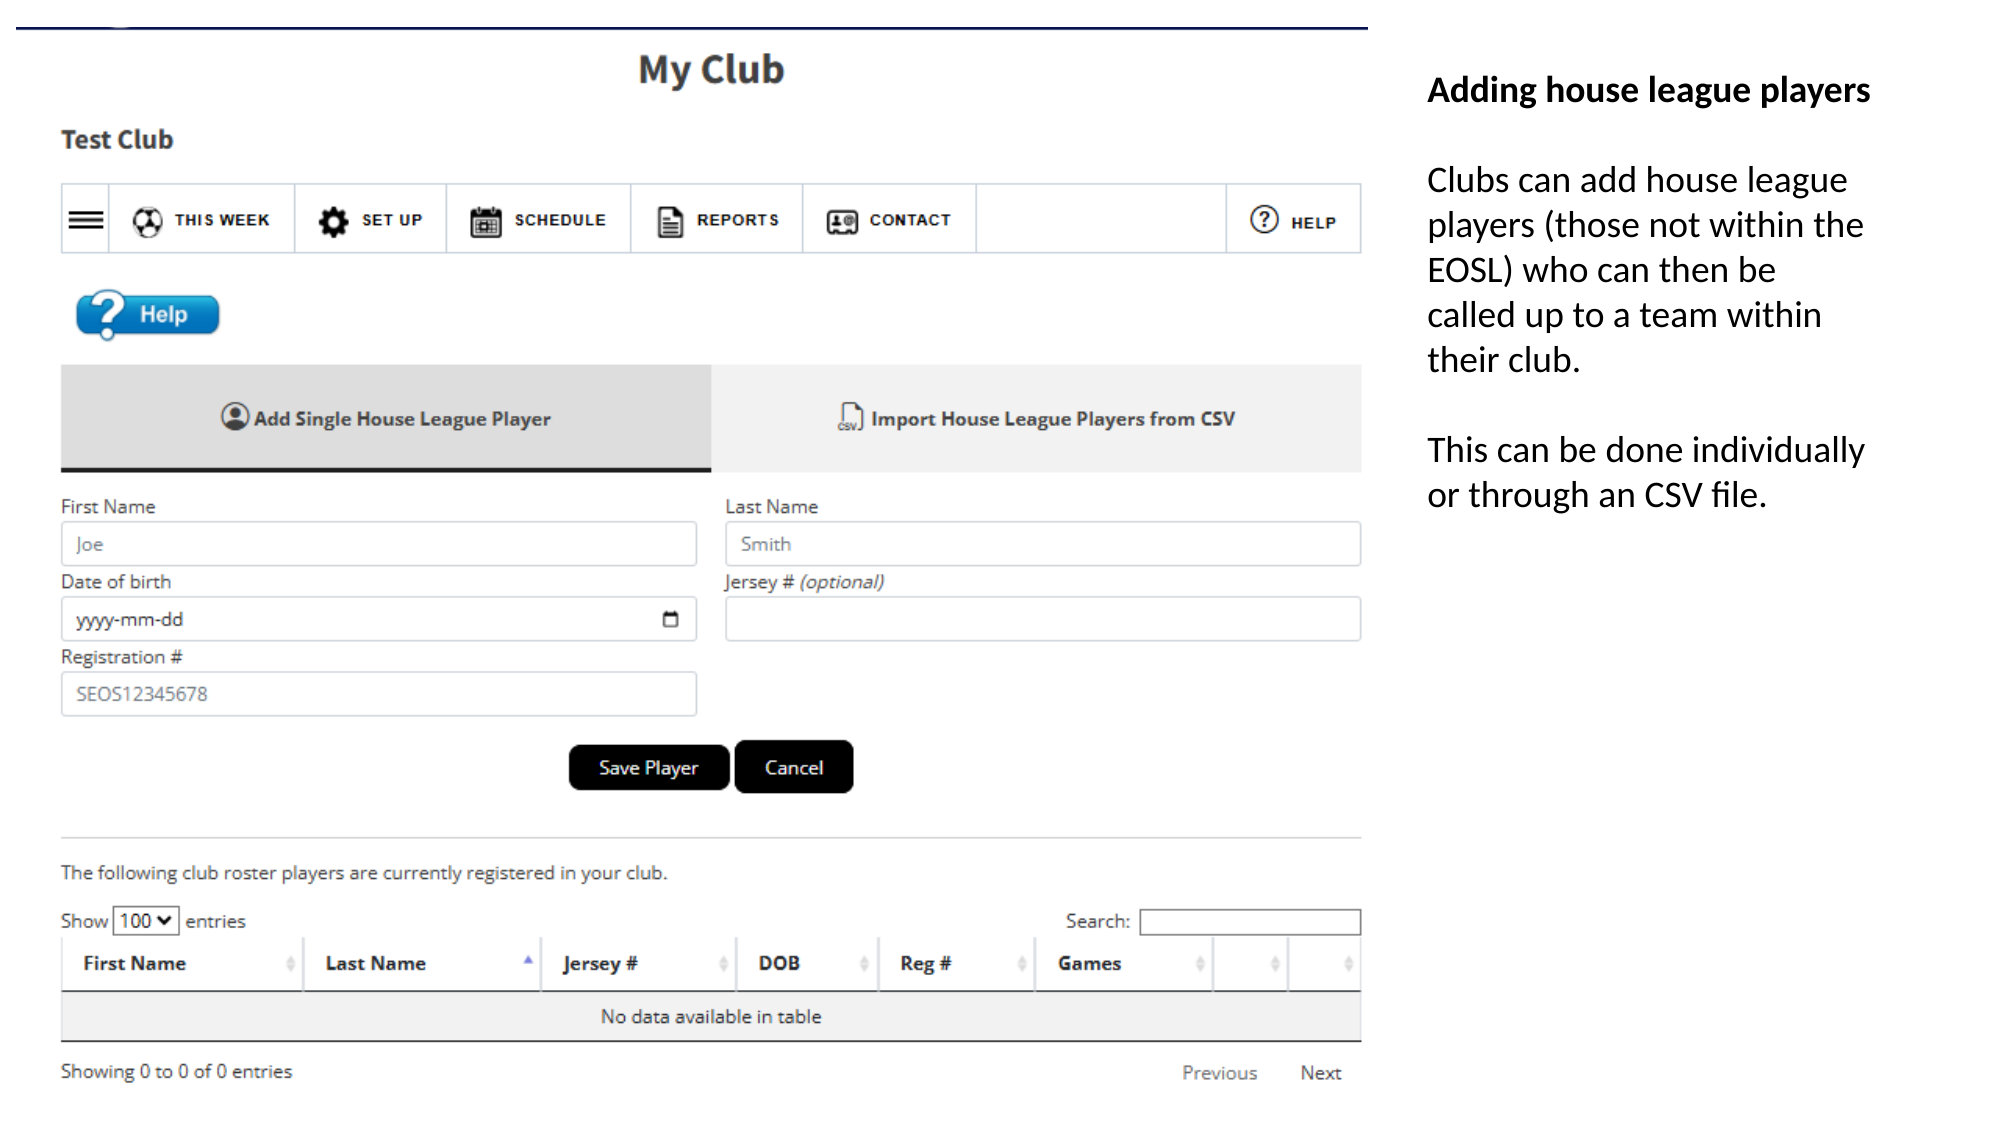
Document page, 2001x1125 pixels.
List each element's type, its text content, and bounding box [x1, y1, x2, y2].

text_box Adding house league players Clubs can add house league players (those not within the EOSL) who can then be called up to a team within their club. This can be done individually or through an CSV file. [1412, 57, 1889, 568]
picture [16, 27, 1368, 1097]
